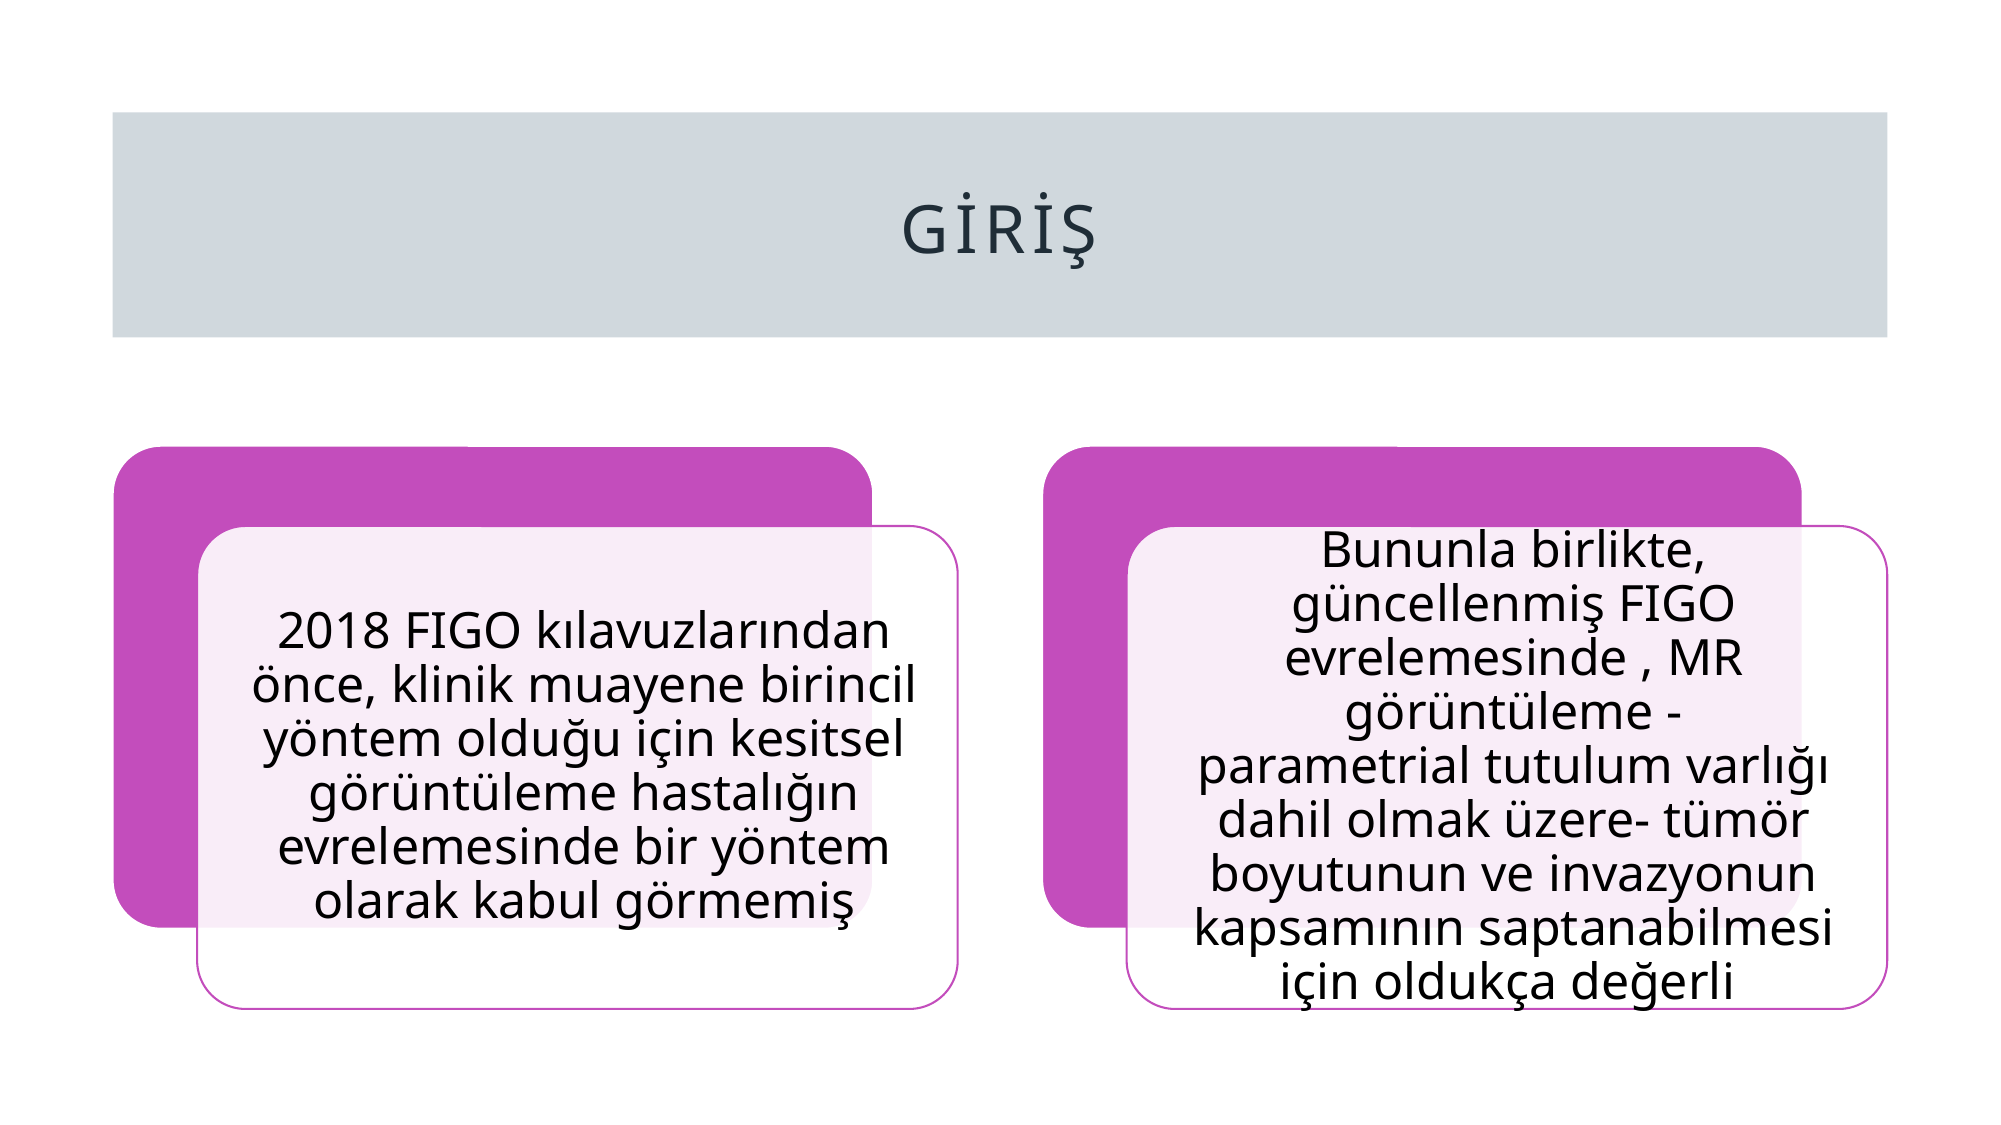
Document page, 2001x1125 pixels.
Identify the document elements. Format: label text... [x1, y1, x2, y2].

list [112, 442, 1888, 1013]
text_box [111, 111, 1888, 338]
title GİRİŞ [228, 155, 1770, 308]
